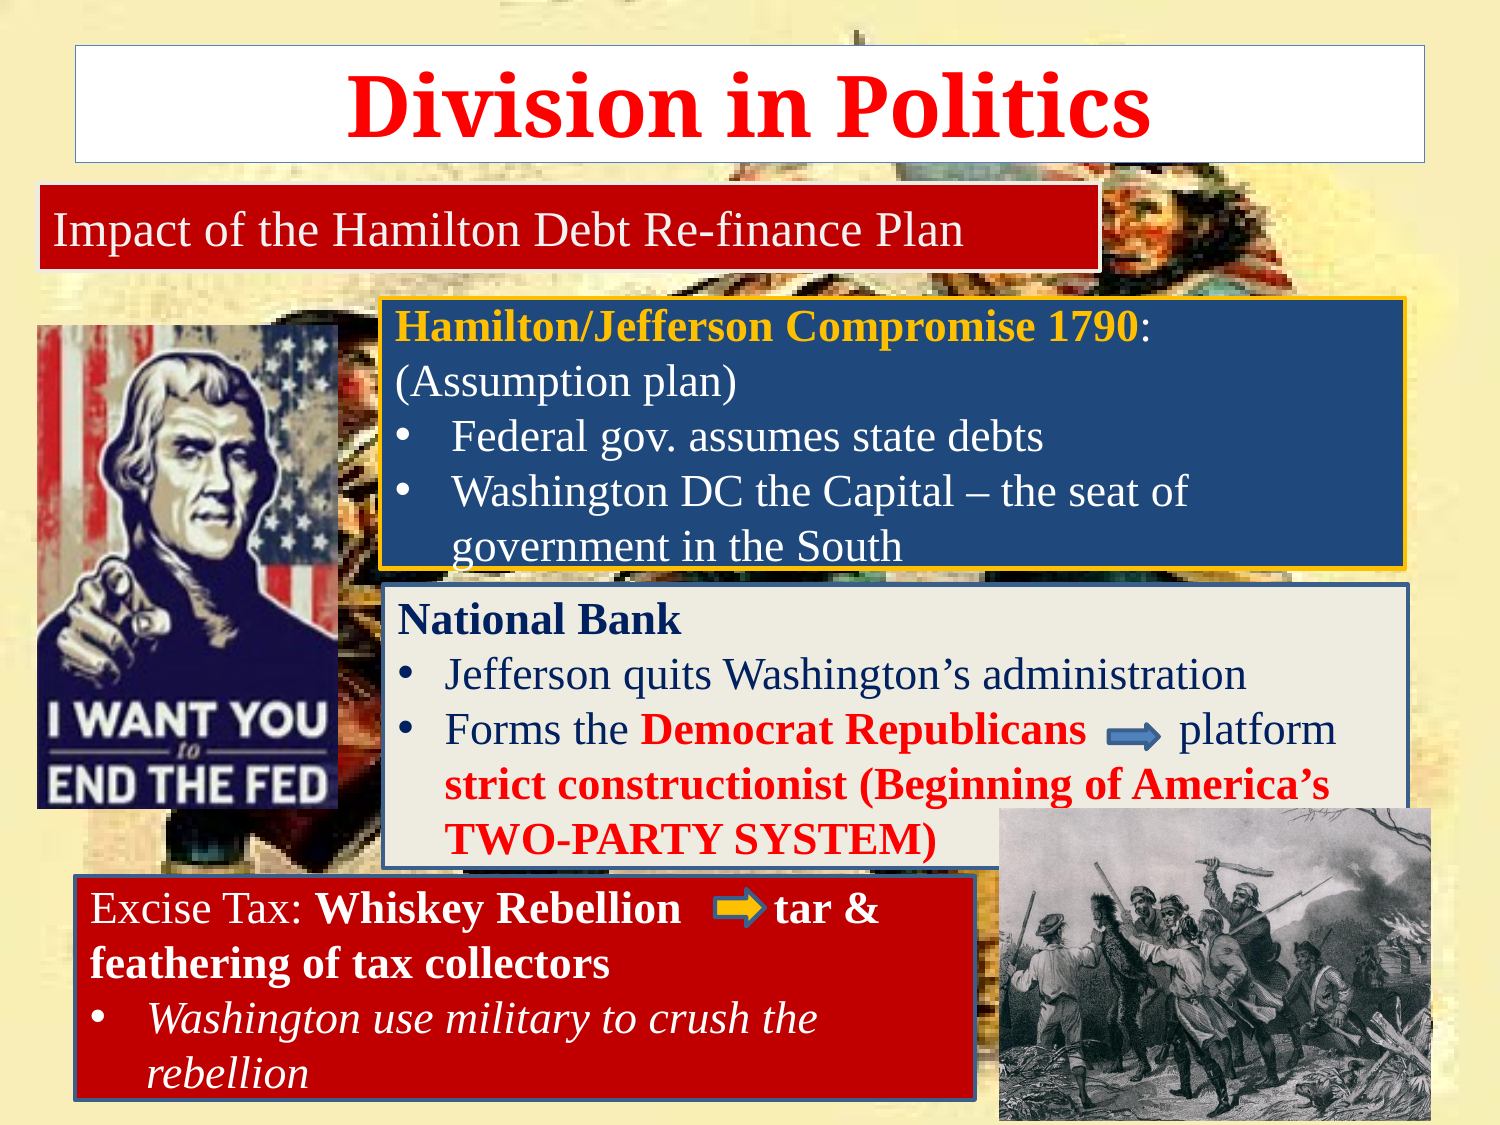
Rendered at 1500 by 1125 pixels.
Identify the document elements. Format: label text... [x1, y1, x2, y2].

title Division in Politics [75, 45, 1425, 163]
text_box Impact of the Hamilton Debt Re-finance Plan [35, 181, 1102, 273]
text_box Excise Tax: Whiskey Rebellion tar & feathering of tax collectors Washington use military to crush the rebellion [73, 874, 977, 1102]
text_box [1106, 722, 1161, 752]
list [999, 808, 1432, 1122]
text_box Hamilton/Jefferson Compromise 1790: (Assumption plan) Federal gov. assumes state debts Washington DC the Capital – the seat of government in the South [378, 296, 1407, 571]
text_box National Bank Jefferson quits Washington’s administration Forms the Democrat Republicans platform strict constructionist (Beginning of America’s TWO-PARTY SYSTEM) [381, 582, 1410, 870]
text_box [712, 887, 768, 929]
picture [0, 0, 1500, 1125]
